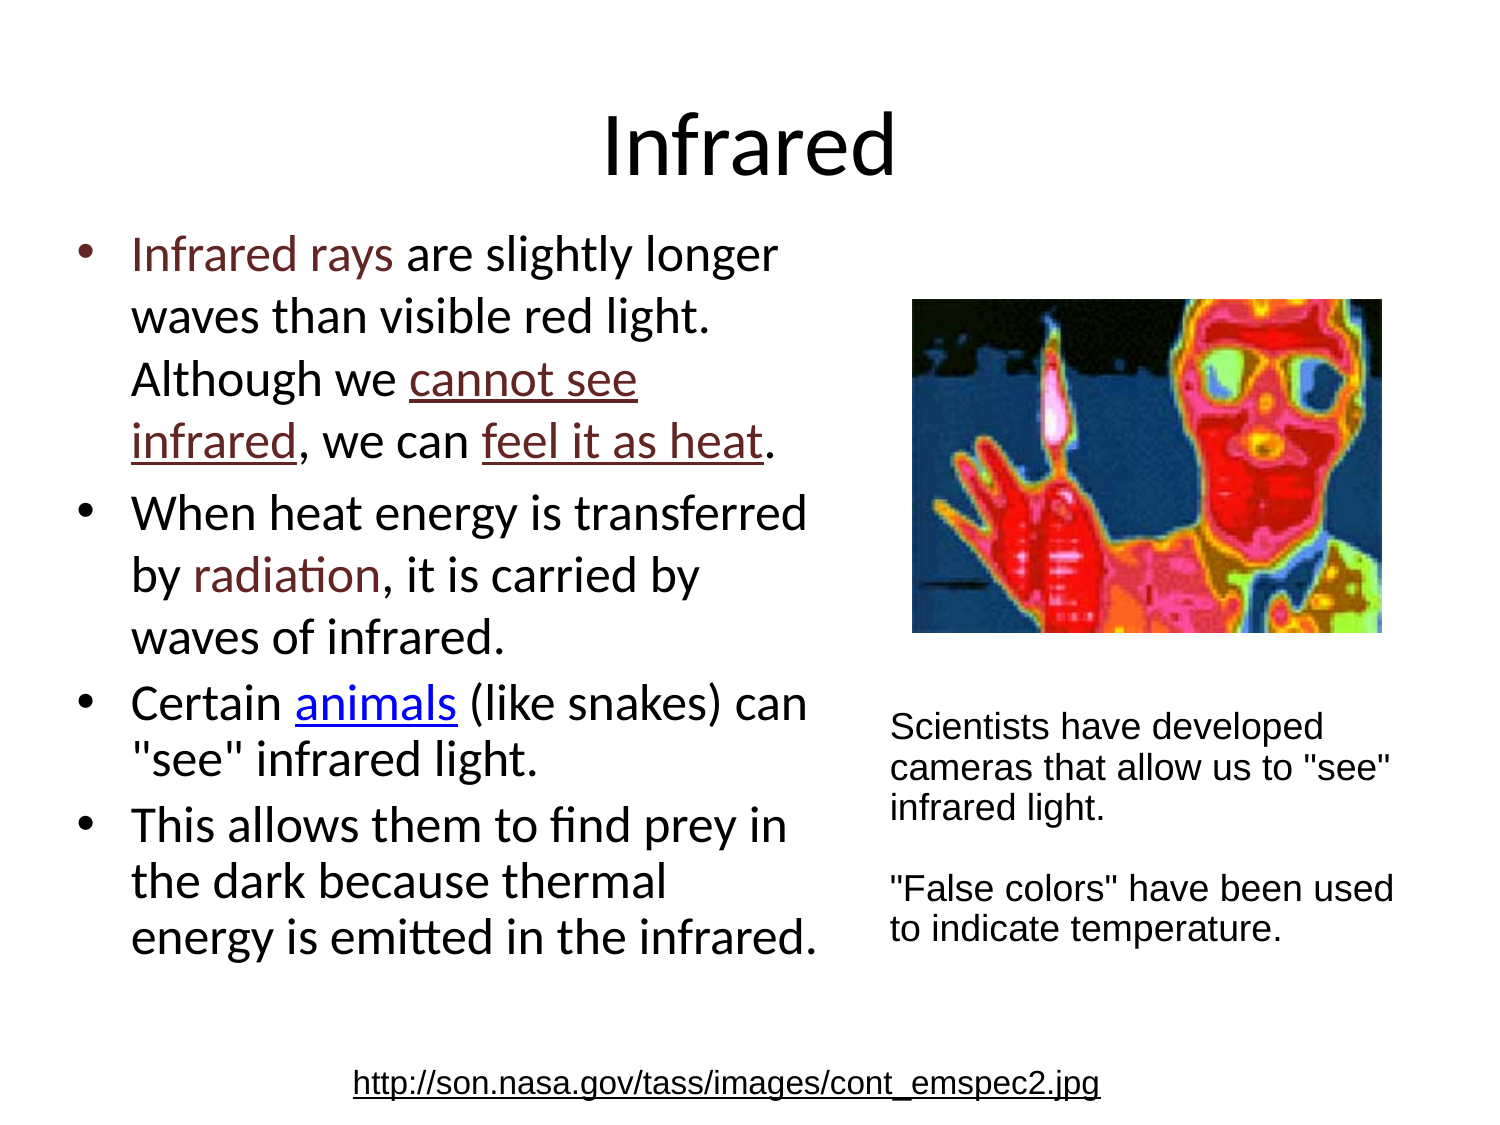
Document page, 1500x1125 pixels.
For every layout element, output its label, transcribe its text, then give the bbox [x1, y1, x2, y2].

text_box Scientists have developed cameras that allow us to "see" infrared light. "False colors" have been used to indicate temperature. [875, 699, 1425, 958]
text_box http://son.nasa.gov/tass/images/cont_emspec2.jpg [337, 1049, 1127, 1110]
list Infrared rays are slightly longer waves than visible red light. Although we cannot see infrared, we can feel it as heat. When heat energy is transferred by radiation, it is carried by waves of infrared. Certain animals (like snakes) can "see" infrared light. This allows them to find prey in the dark because thermal energy is emitted in the infrared. [61, 212, 837, 1050]
title Infrared [75, 45, 1425, 233]
picture [912, 299, 1382, 633]
